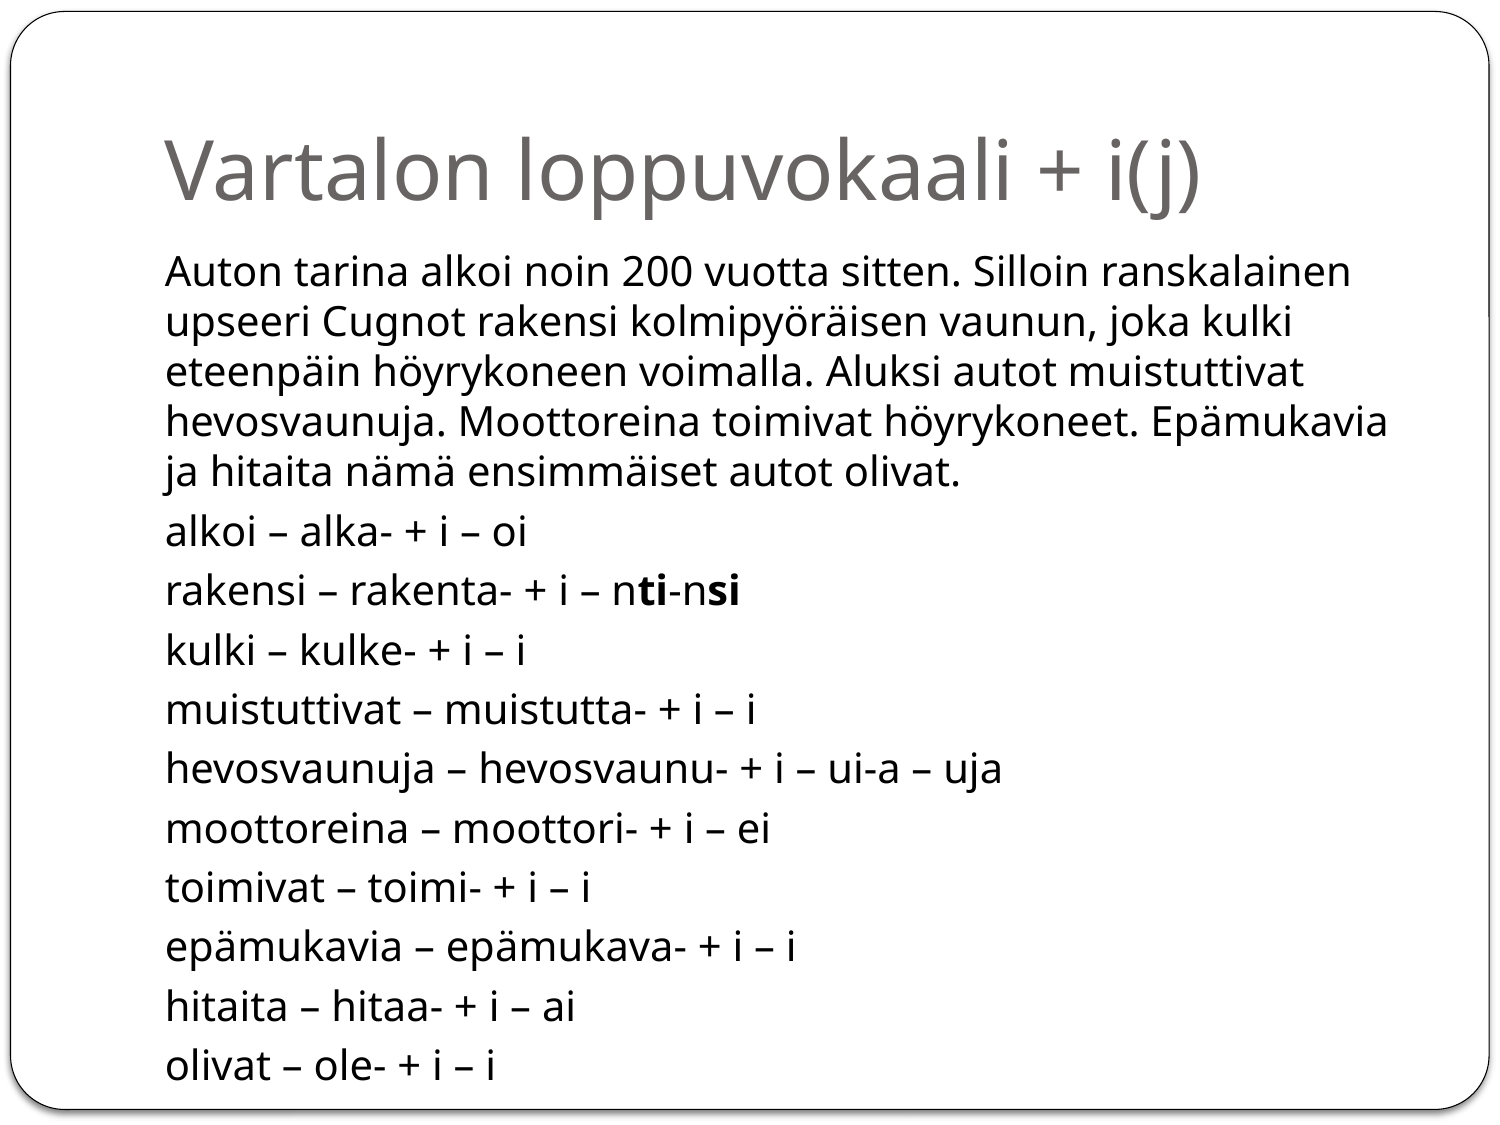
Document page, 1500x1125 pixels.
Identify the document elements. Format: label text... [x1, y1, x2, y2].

title Vartalon loppuvokaali + i(j) [150, 45, 1425, 233]
list Auton tarina alkoi noin 200 vuotta sitten. Silloin ranskalainen upseeri Cugnot rakensi kolmipyöräisen vaunun, joka kulki eteenpäin höyrykoneen voimalla. Aluksi autot muistuttivat hevosvaunuja. Moottoreina toimivat höyrykoneet. Epämukavia ja hitaita nämä ensimmäiset autot olivat. alkoi – alka- + i – oi rakensi – rakenta- + i – nti-nsi kulki – kulke- + i – i muistuttivat – muistutta- + i – i hevosvaunuja – hevosvaunu- + i – ui-a – uja moottoreina – moottori- + i – ei toimivat – toimi- + i – i epämukavia – epämukava- + i – i hitaita – hitaa- + i – ai olivat – ole- + i – i [150, 237, 1425, 1106]
